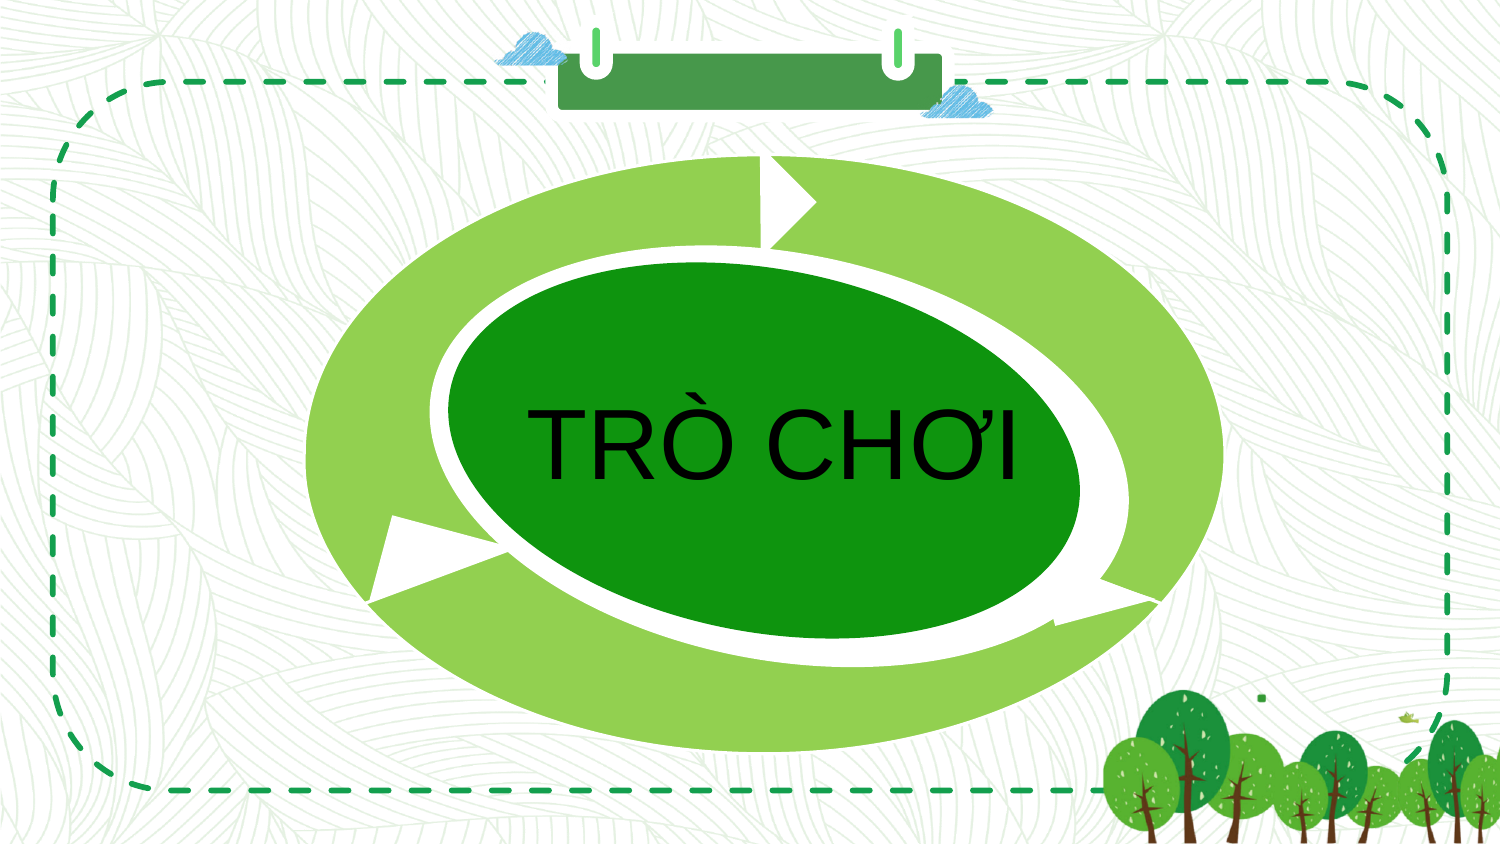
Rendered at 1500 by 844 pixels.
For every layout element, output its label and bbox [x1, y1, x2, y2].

text_box [301, 154, 1225, 754]
picture [2, 1, 1500, 844]
